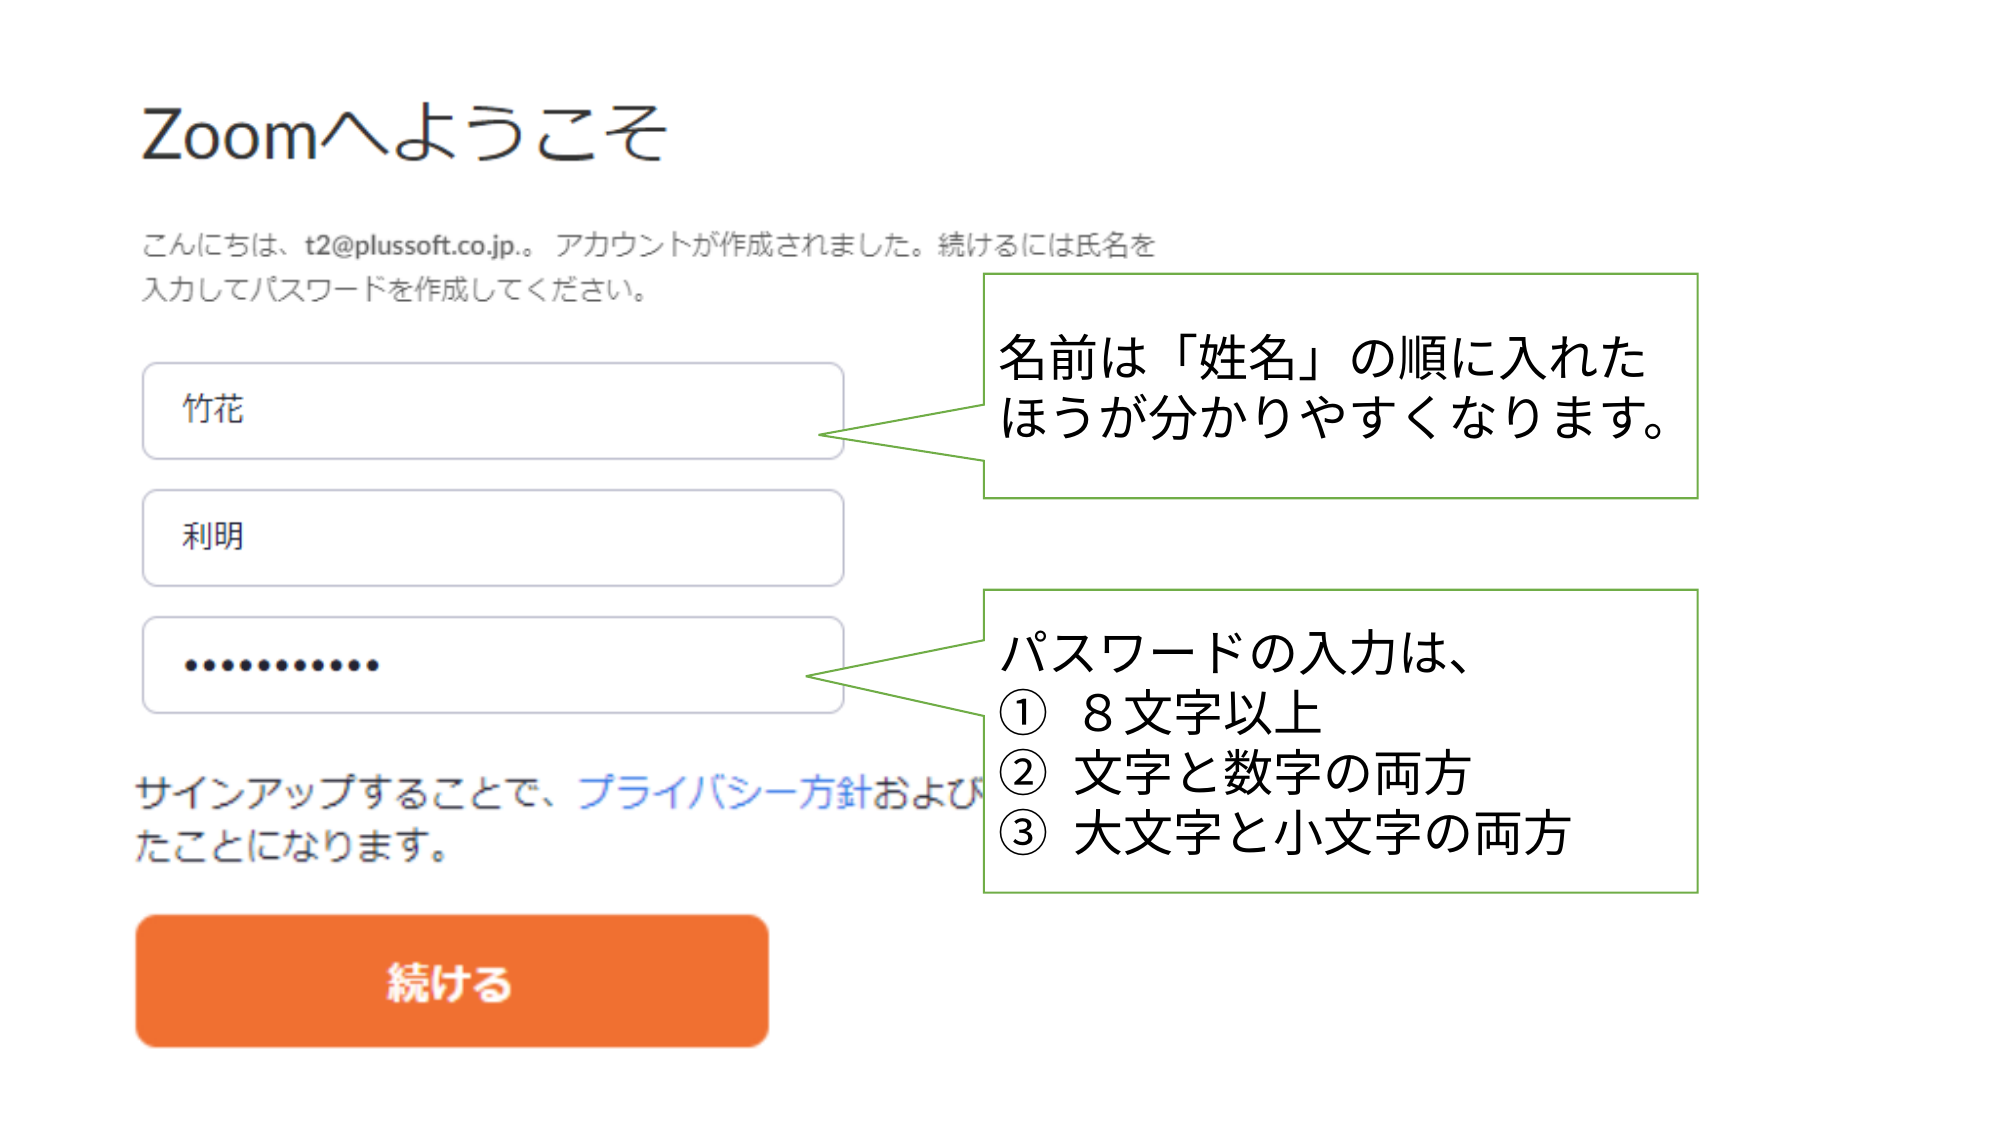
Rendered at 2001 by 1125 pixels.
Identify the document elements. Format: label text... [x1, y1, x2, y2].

text_box 名前は「姓名」の順に入れたほうが分かりやすくなります。 [1168, 272, 1699, 500]
picture [123, 759, 1411, 1068]
text_box パスワードの入力は、 ８文字以上 文字と数字の両方 大文字と小文字の両方 [982, 588, 1699, 894]
picture [123, 87, 1168, 728]
